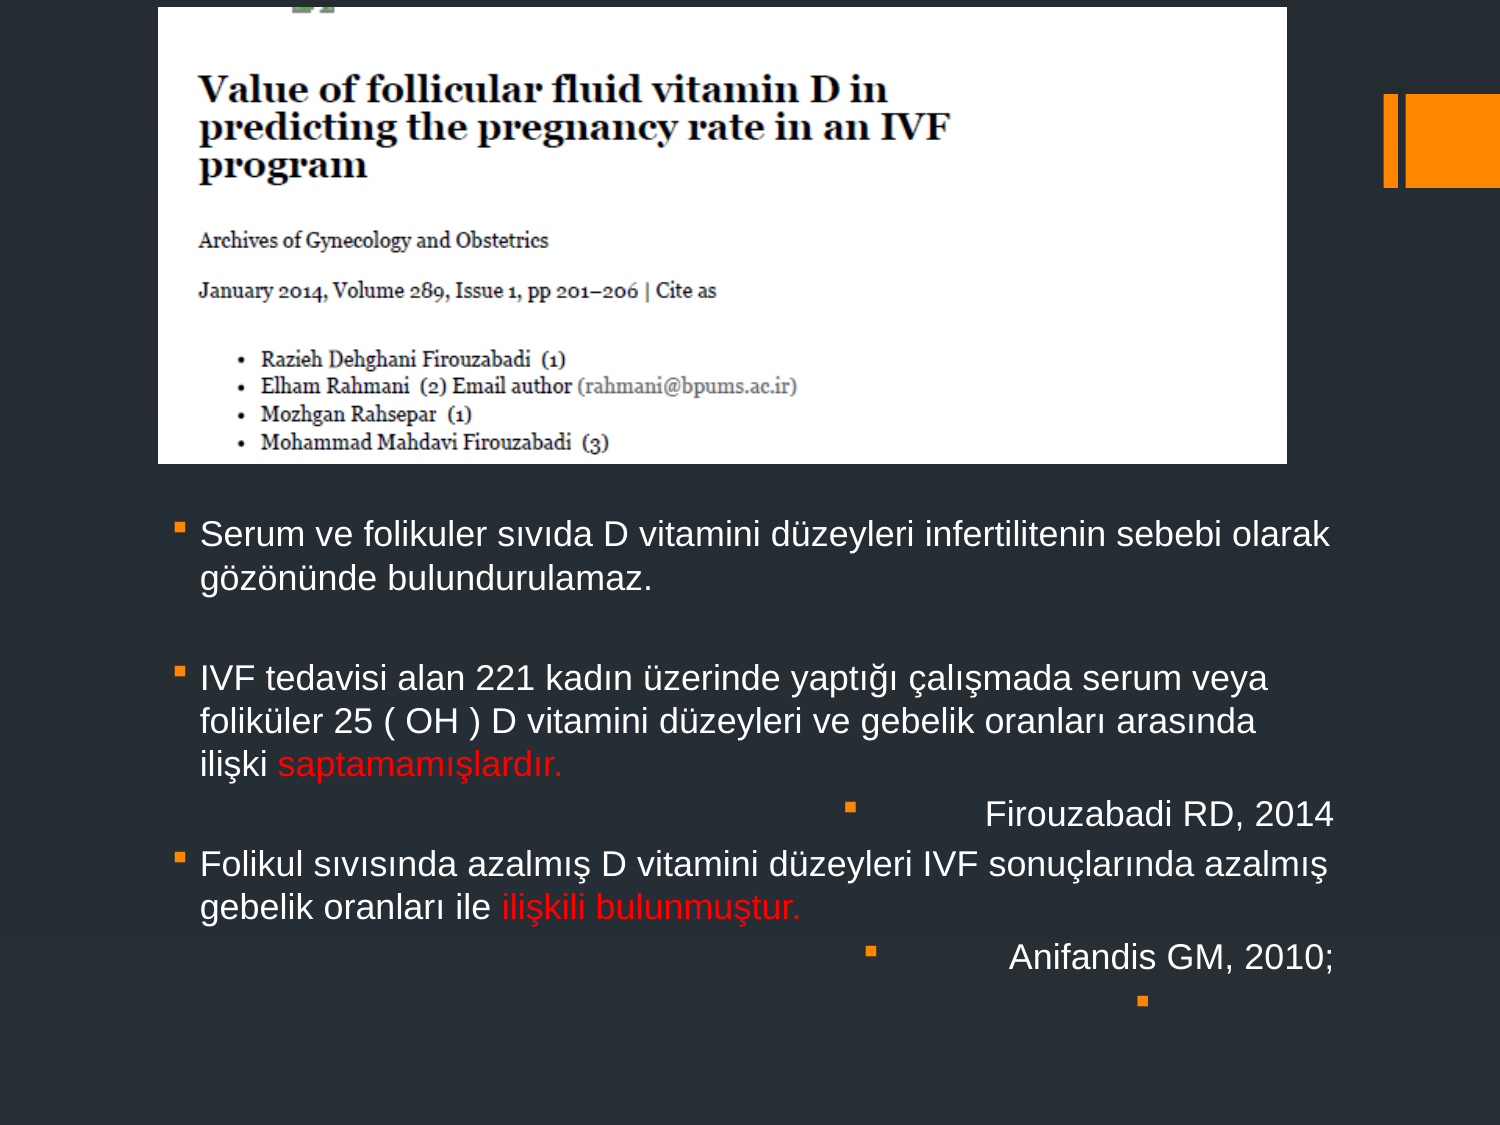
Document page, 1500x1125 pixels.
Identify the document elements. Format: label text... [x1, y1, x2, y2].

list Serum ve folikuler sıvıda D vitamini düzeyleri infertilitenin sebebi olarak gözönünde bulundurulamaz. IVF tedavisi alan 221 kadın üzerinde yaptığı çalışmada serum veya foliküler 25 ( OH ) D vitamini düzeyleri ve gebelik oranları arasında ilişki saptamamışlardır. Firouzabadi RD, 2014 Folikul sıvısında azalmış D vitamini düzeyleri IVF sonuçlarında azalmış gebelik oranları ile ilişkili bulunmuştur. Anifandis GM, 2010; [150, 503, 1350, 1035]
picture [158, 6, 1288, 464]
